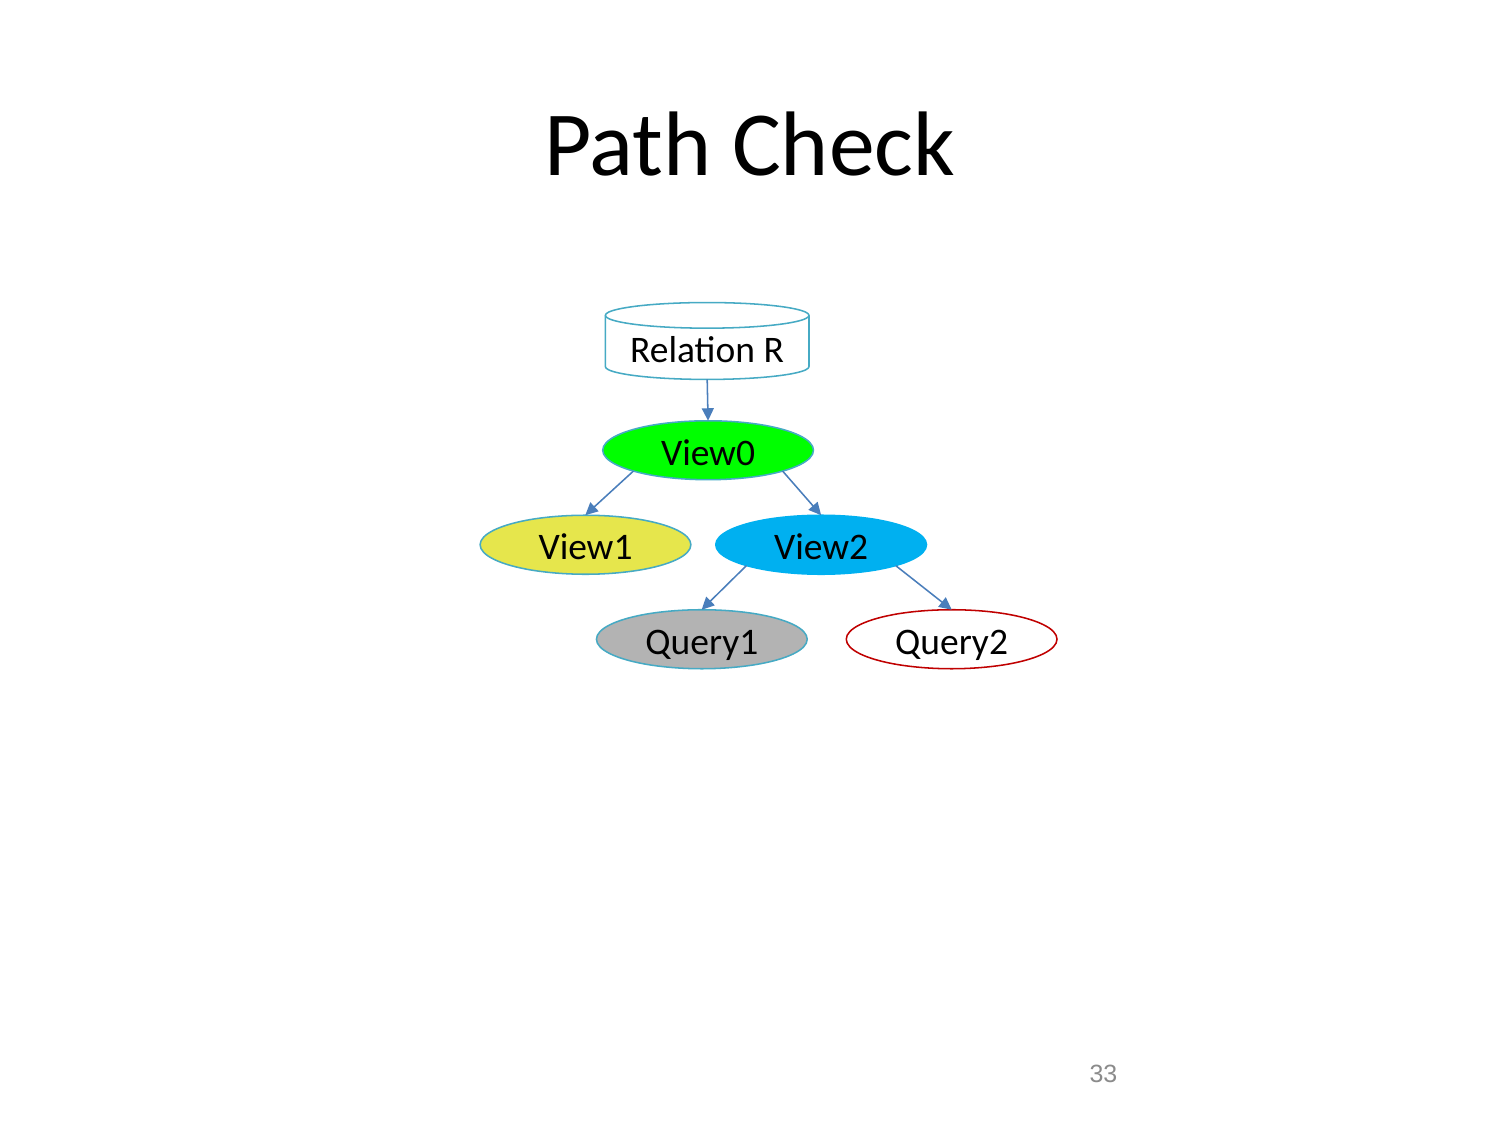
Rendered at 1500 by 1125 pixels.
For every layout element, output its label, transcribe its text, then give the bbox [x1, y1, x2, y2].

text_box Relation R [605, 302, 809, 380]
text_box [895, 565, 952, 610]
text_box View0 [602, 420, 814, 480]
text_box Query1 [596, 609, 808, 669]
text_box [585, 471, 634, 516]
text_box View2 [715, 515, 927, 575]
text_box [701, 565, 747, 610]
text_box [701, 379, 714, 421]
text_box 33 [1074, 1042, 1425, 1103]
text_box Query2 [846, 609, 1058, 669]
text_box Path Check [75, 45, 1425, 233]
text_box View1 [480, 515, 691, 575]
text_box [782, 471, 822, 516]
